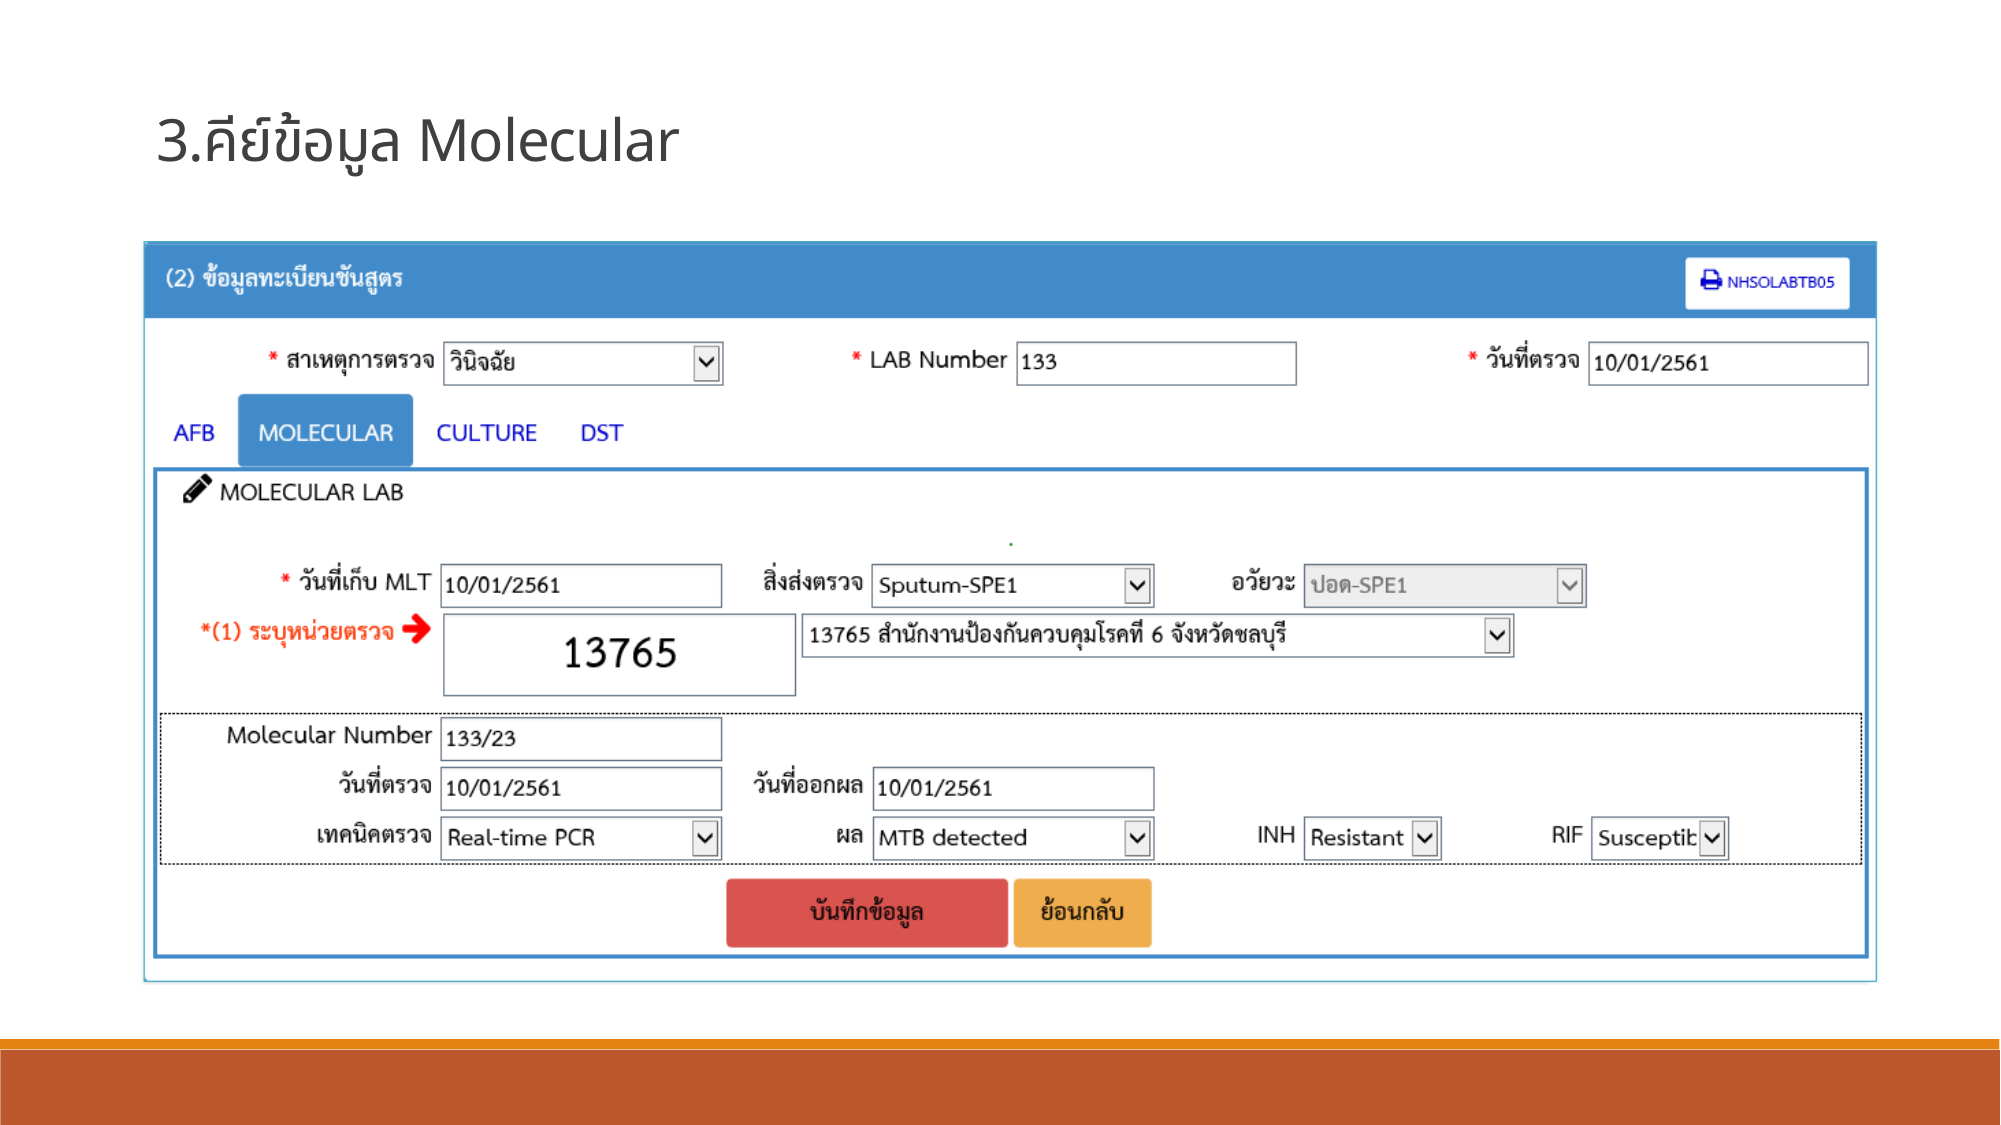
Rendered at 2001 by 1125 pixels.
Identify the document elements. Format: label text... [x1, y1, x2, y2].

text_box 3.คีย์ข้อมูล Molecular [141, 107, 808, 202]
picture [140, 241, 1880, 986]
